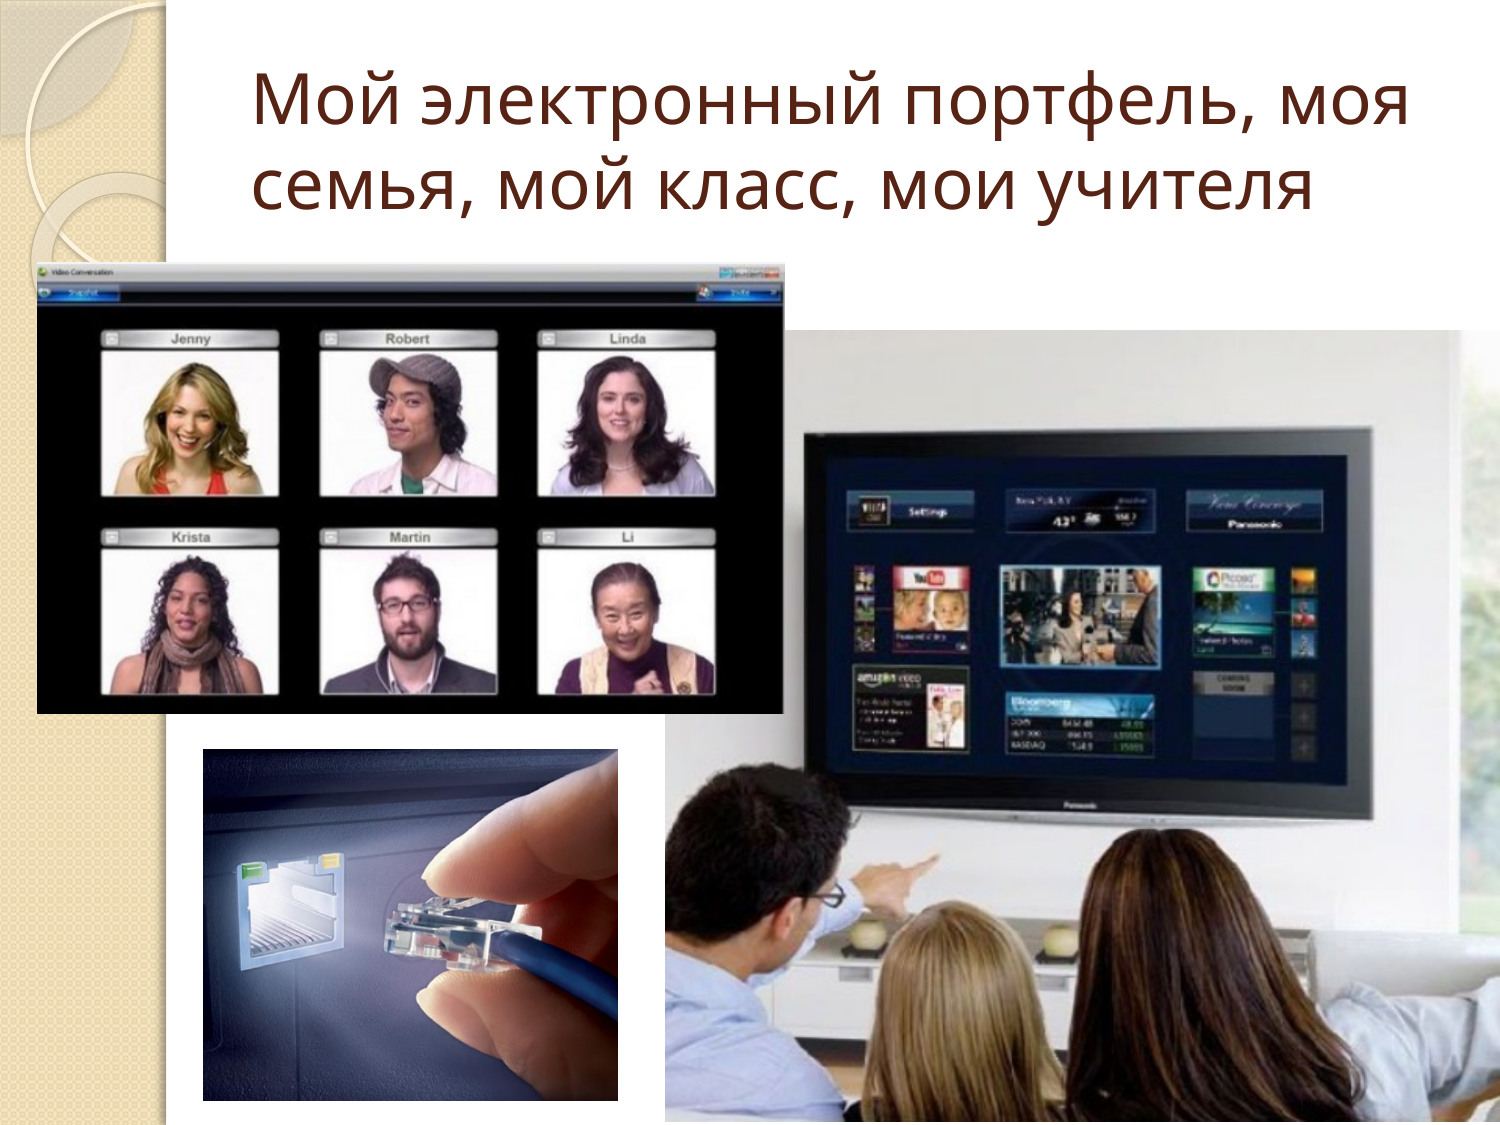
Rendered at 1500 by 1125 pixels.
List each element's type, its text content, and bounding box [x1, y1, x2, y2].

picture [203, 749, 618, 1101]
title Мой электронный портфель, моя семья, мой класс, мои учителя [235, 45, 1466, 233]
picture [37, 262, 1500, 1122]
